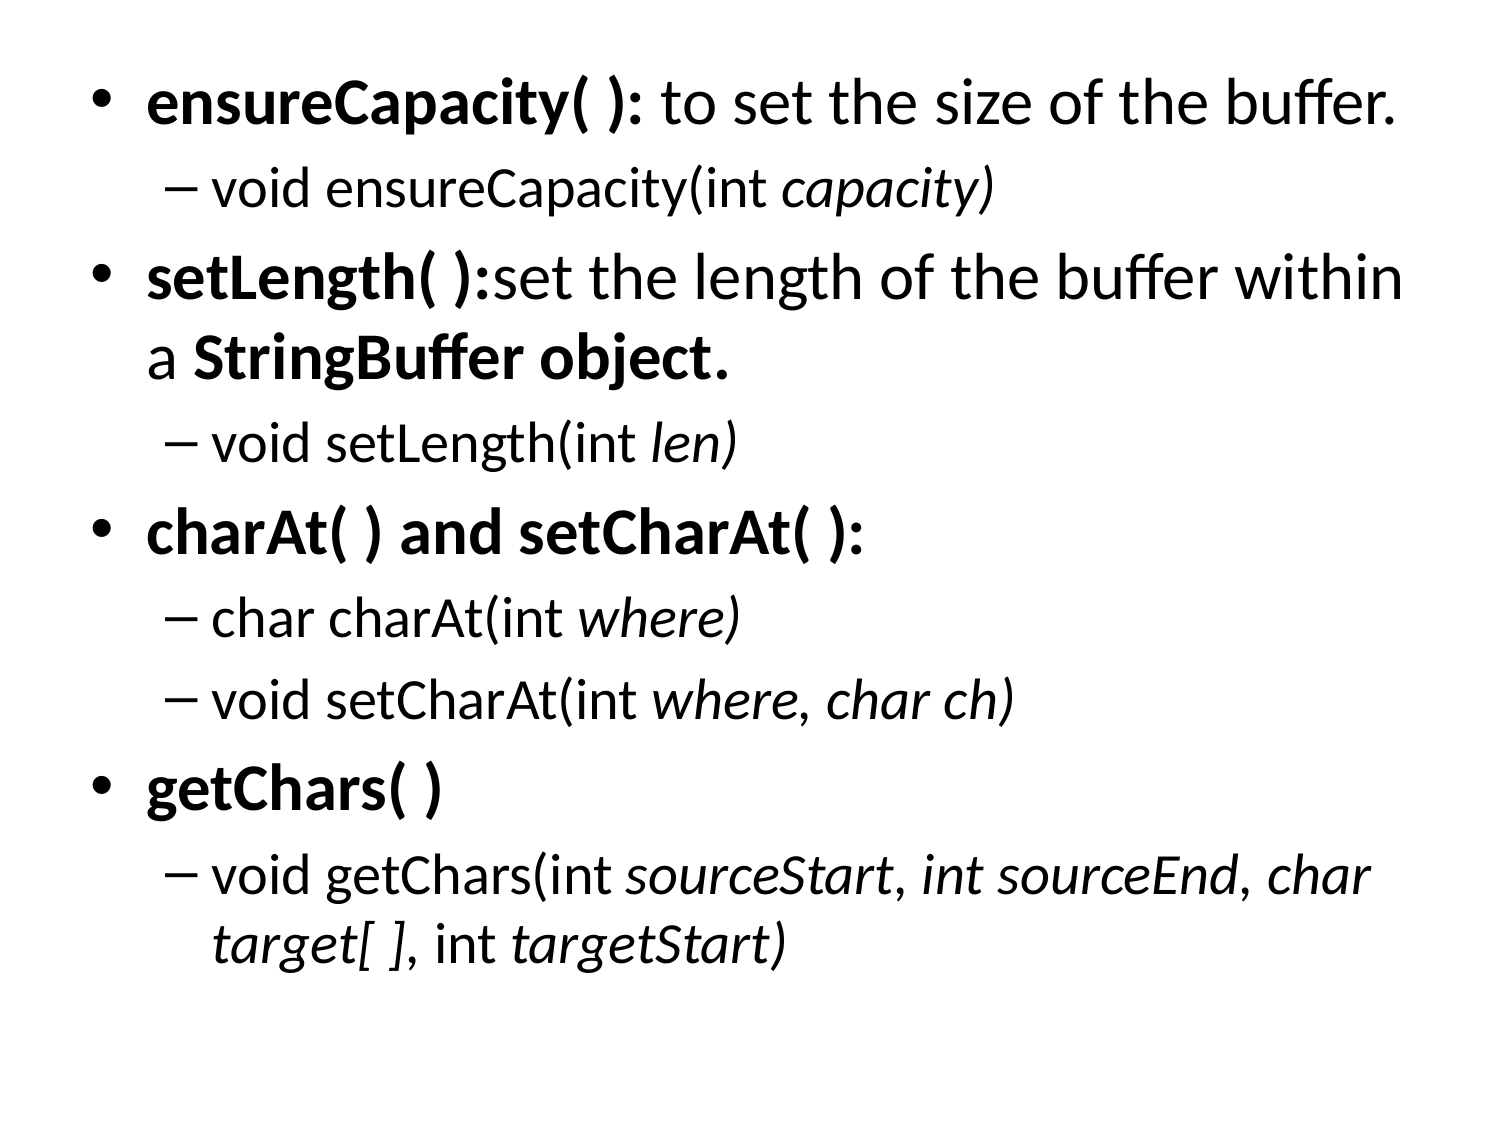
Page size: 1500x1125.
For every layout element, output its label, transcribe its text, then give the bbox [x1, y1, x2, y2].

list ensureCapacity( ): to set the size of the buffer. void ensureCapacity(int capacity) setLength( ):set the length of the buffer within a StringBuffer object. void setLength(int len) charAt( ) and setCharAt( ): char charAt(int where) void setCharAt(int where, char ch) getChars( ) void getChars(int sourceStart, int sourceEnd, char target[ ], int targetStart) [75, 50, 1425, 1005]
